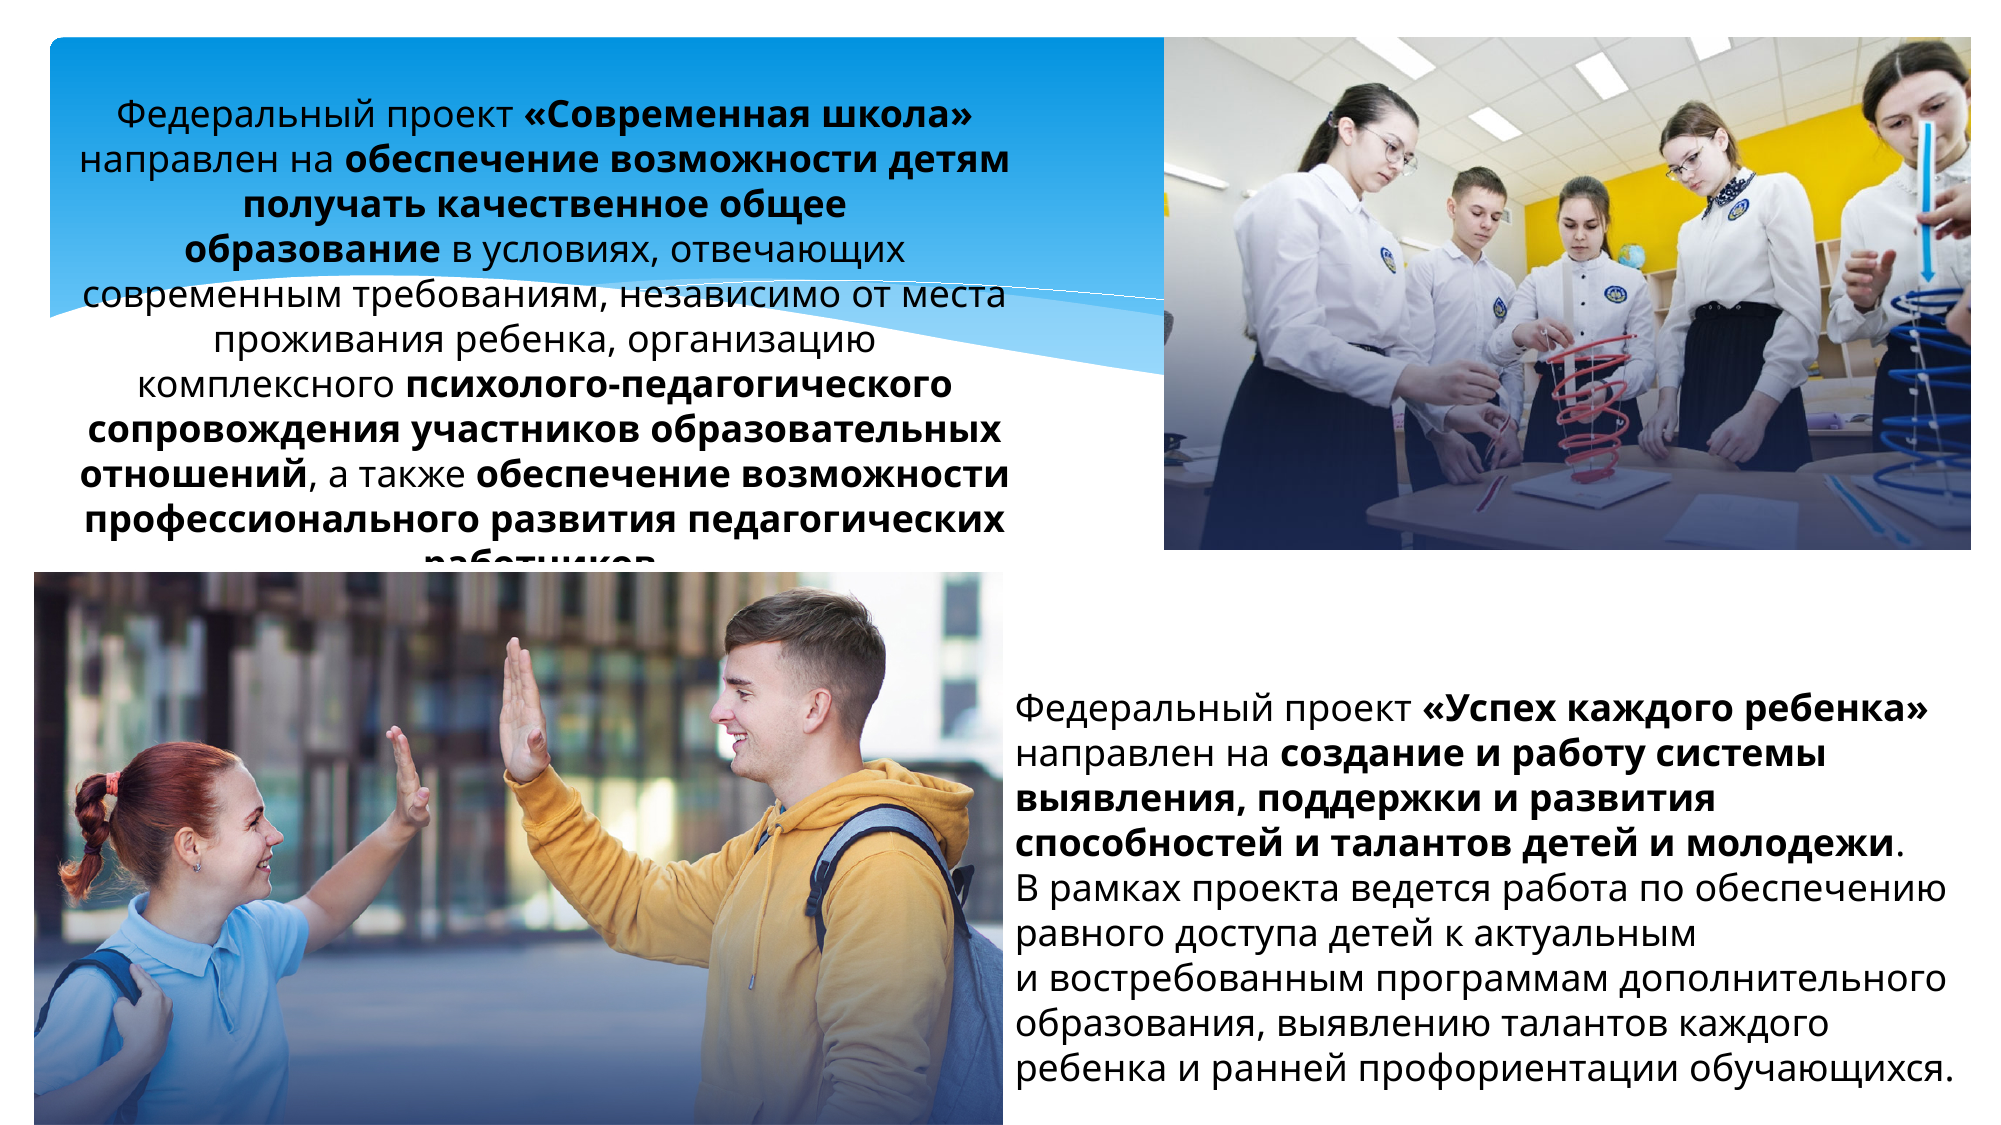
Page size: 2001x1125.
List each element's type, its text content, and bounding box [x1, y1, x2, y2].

picture [33, 562, 1003, 1125]
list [1164, 37, 1972, 551]
text_box Федеральный проект «Современная школа» направлен на обеспечение возможности детям получать качественное общее образование в условиях, отвечающих современным требованиям, независимо от места проживания ребенка, организацию комплексного психолого-педагогического сопровождения участников образовательных отношений, а также обеспечение возможности профессионального развития педагогических работников. [45, 37, 1045, 593]
text_box Федеральный проект «Успех каждого ребенка» направлен на создание и работу системы выявления, поддержки и развития способностей и талантов детей и молодежи. В рамках проекта ведется работа по обеспечению равного доступа детей к актуальным и востребованным программам дополнительного образования, выявлению талантов каждого ребенка и ранней профориентации обучающихся. [1009, 631, 2000, 1097]
